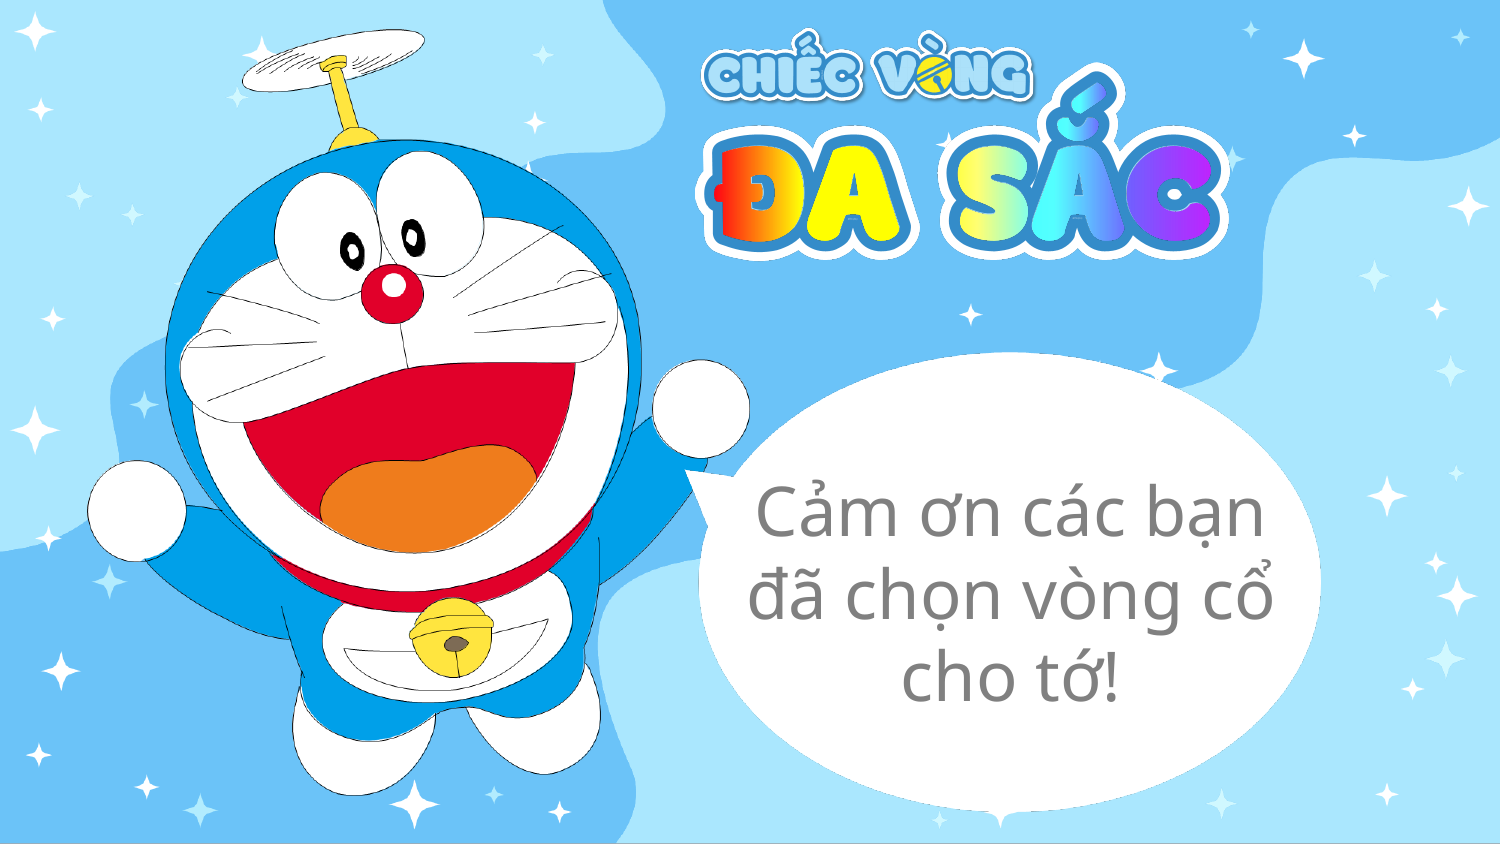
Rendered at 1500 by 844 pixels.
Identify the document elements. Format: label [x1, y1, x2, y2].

text_box [695, 25, 1231, 262]
picture [0, 0, 1500, 844]
text_box [624, 352, 1398, 812]
